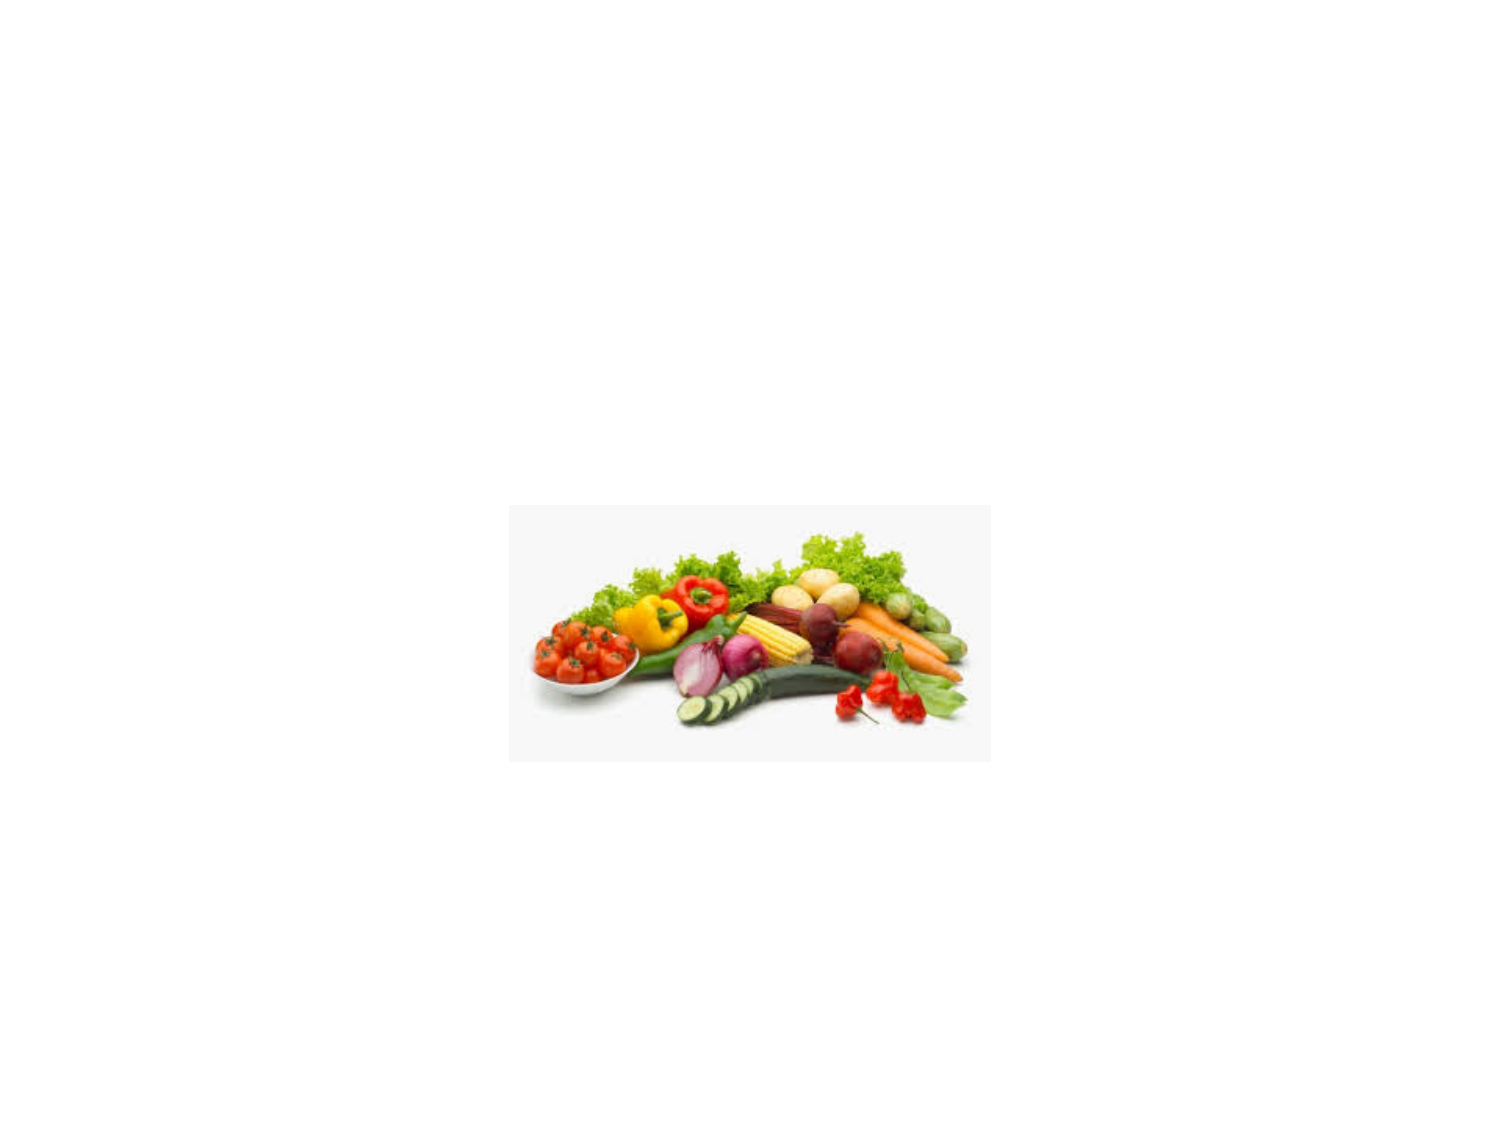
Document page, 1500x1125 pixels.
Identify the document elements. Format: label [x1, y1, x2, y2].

list [509, 505, 991, 763]
